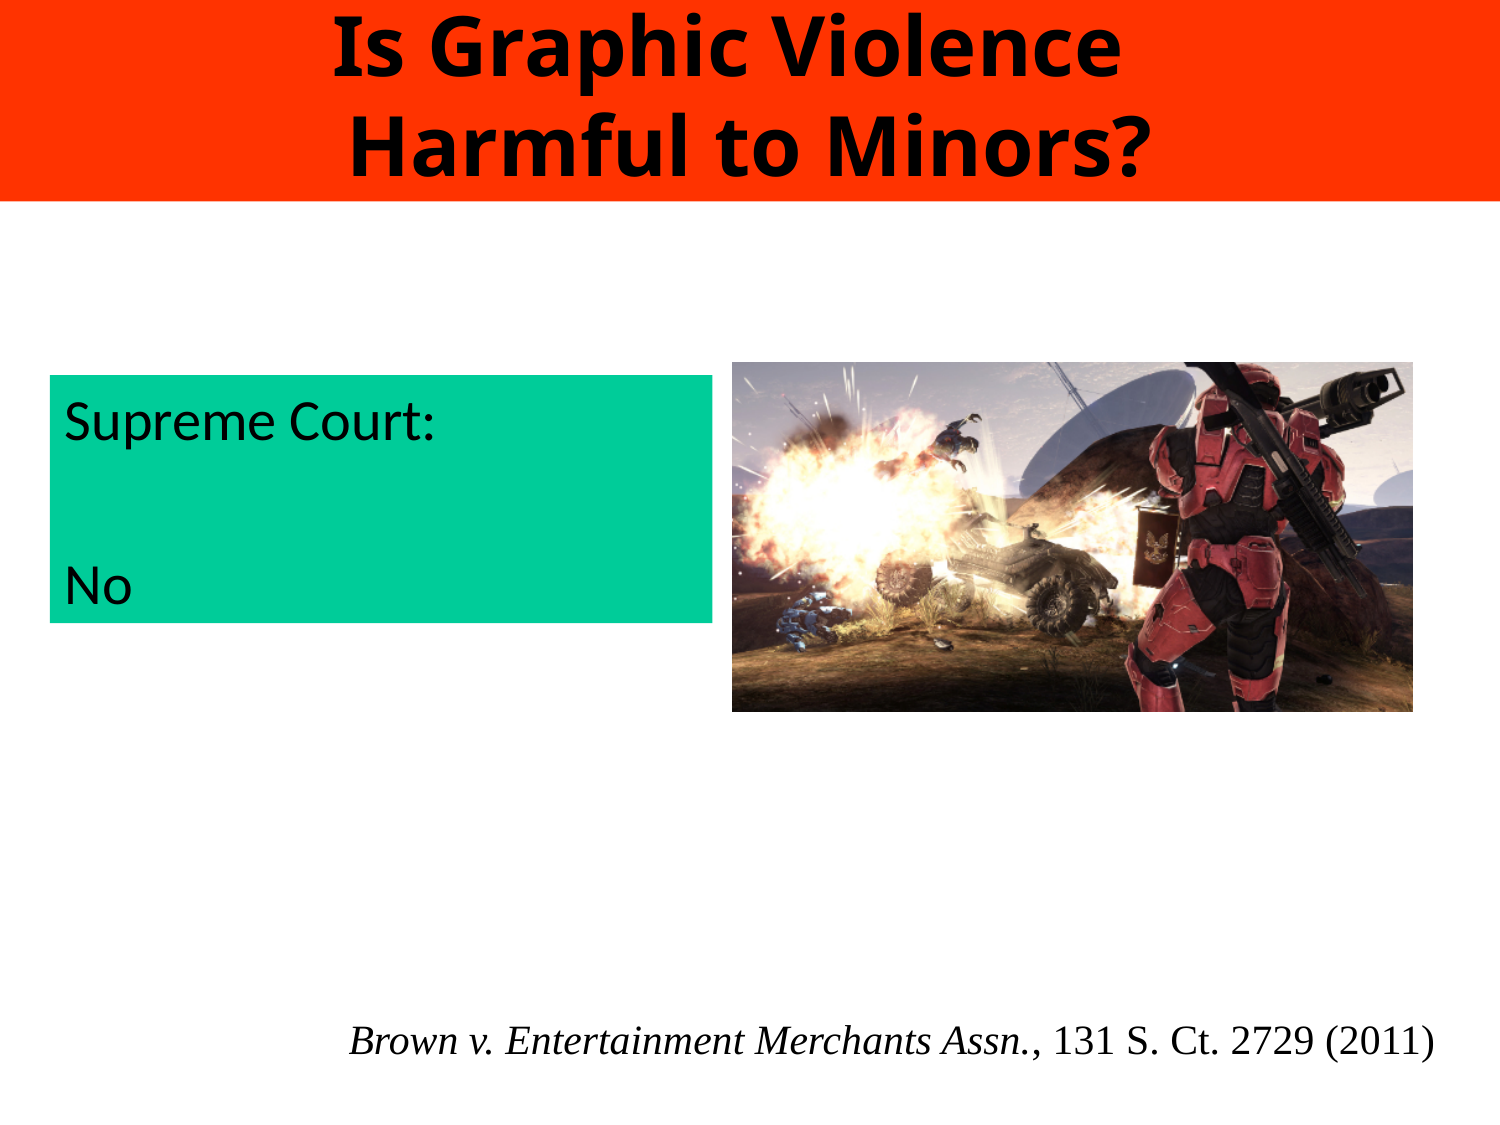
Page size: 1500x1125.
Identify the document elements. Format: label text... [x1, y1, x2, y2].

title Is Graphic Violence Harmful to Minors? [0, 0, 1500, 202]
text_box Brown v. Entertainment Merchants Assn., 131 S. Ct. 2729 (2011) [50, 1005, 1450, 1071]
picture [731, 362, 1413, 712]
text_box Supreme Court: No [49, 375, 713, 624]
